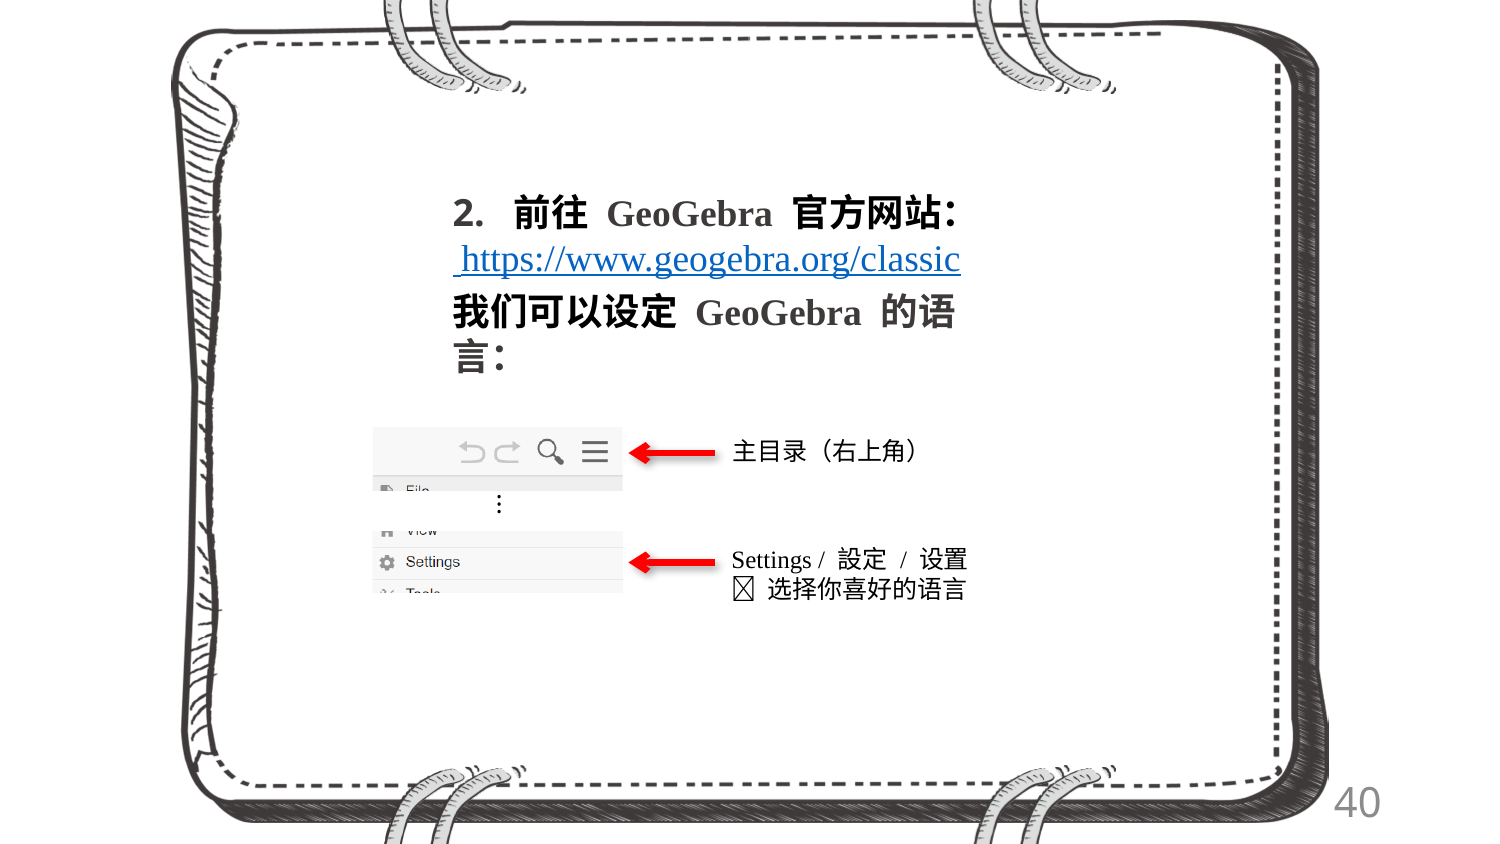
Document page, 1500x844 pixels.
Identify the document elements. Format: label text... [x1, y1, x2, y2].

picture [171, 0, 1329, 844]
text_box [318, 421, 1181, 632]
slide_number 40 [1116, 782, 1397, 827]
